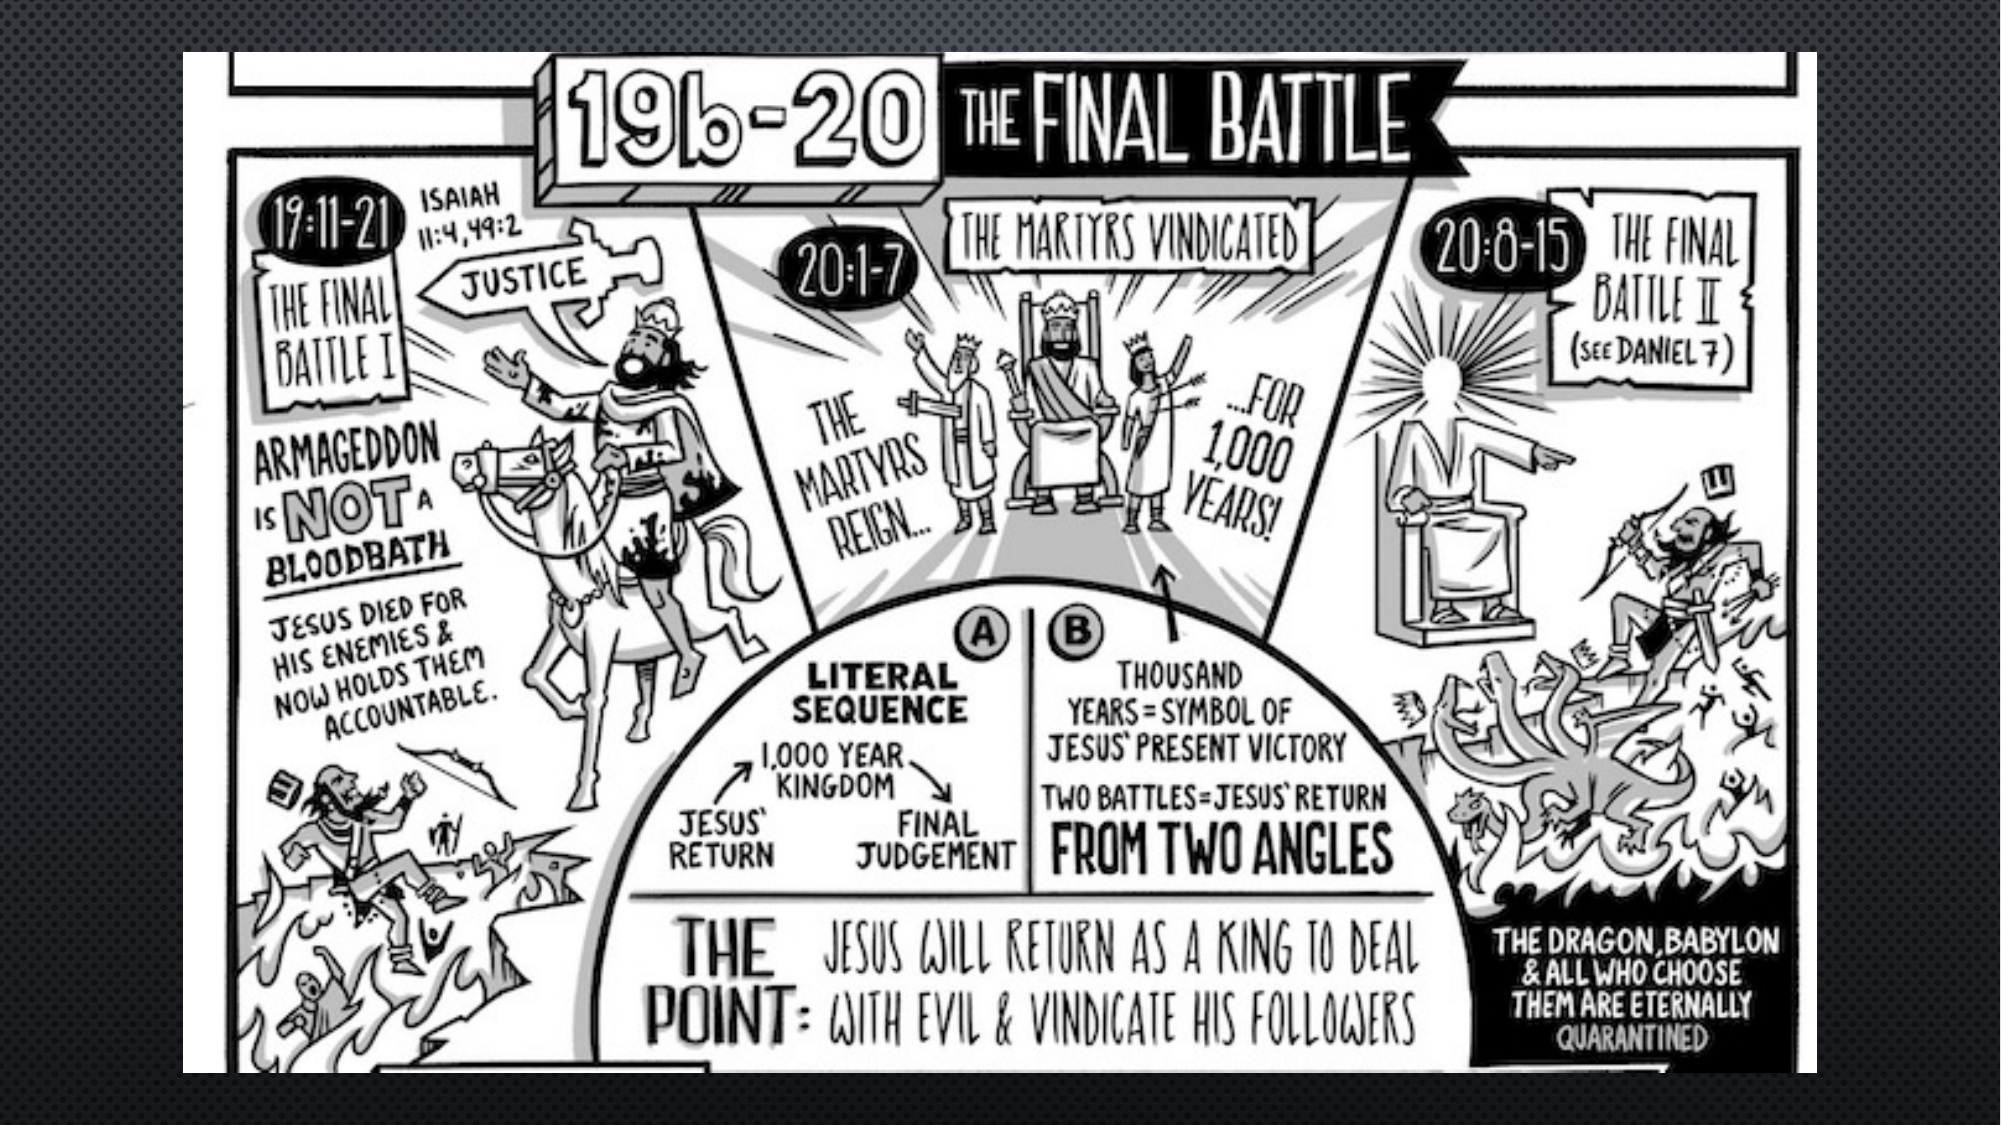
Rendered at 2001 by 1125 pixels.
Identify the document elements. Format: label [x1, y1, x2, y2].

picture [182, 52, 1818, 1073]
